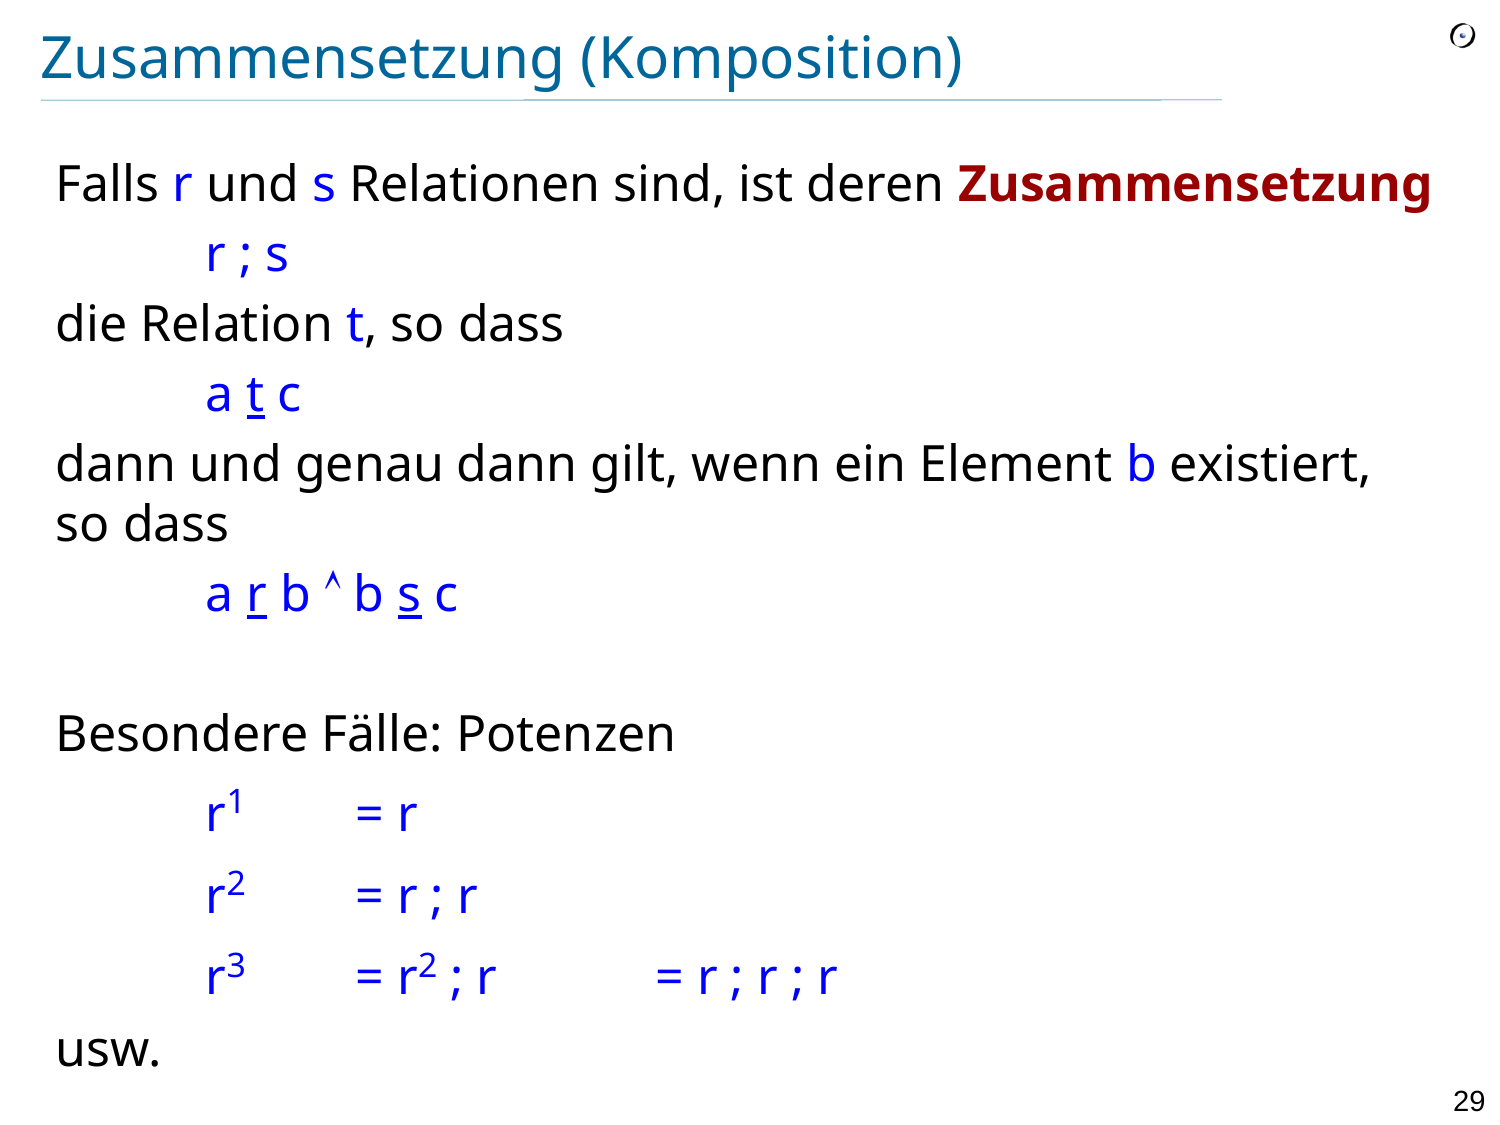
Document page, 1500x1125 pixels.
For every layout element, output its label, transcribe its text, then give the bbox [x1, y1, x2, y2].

list Falls r und s Relationen sind, ist deren Zusammensetzung r ; s die Relation t, so dass a t c dann und genau dann gilt, wenn ein Element b existiert, so dass a r b  b s c Besondere Fälle: Potenzen r1 = r r2 = r ; r r3 = r2 ; r = r ; r ; r usw. [40, 143, 1451, 1071]
title Zusammensetzung (Komposition) [40, 18, 1344, 91]
picture [1449, 20, 1476, 49]
